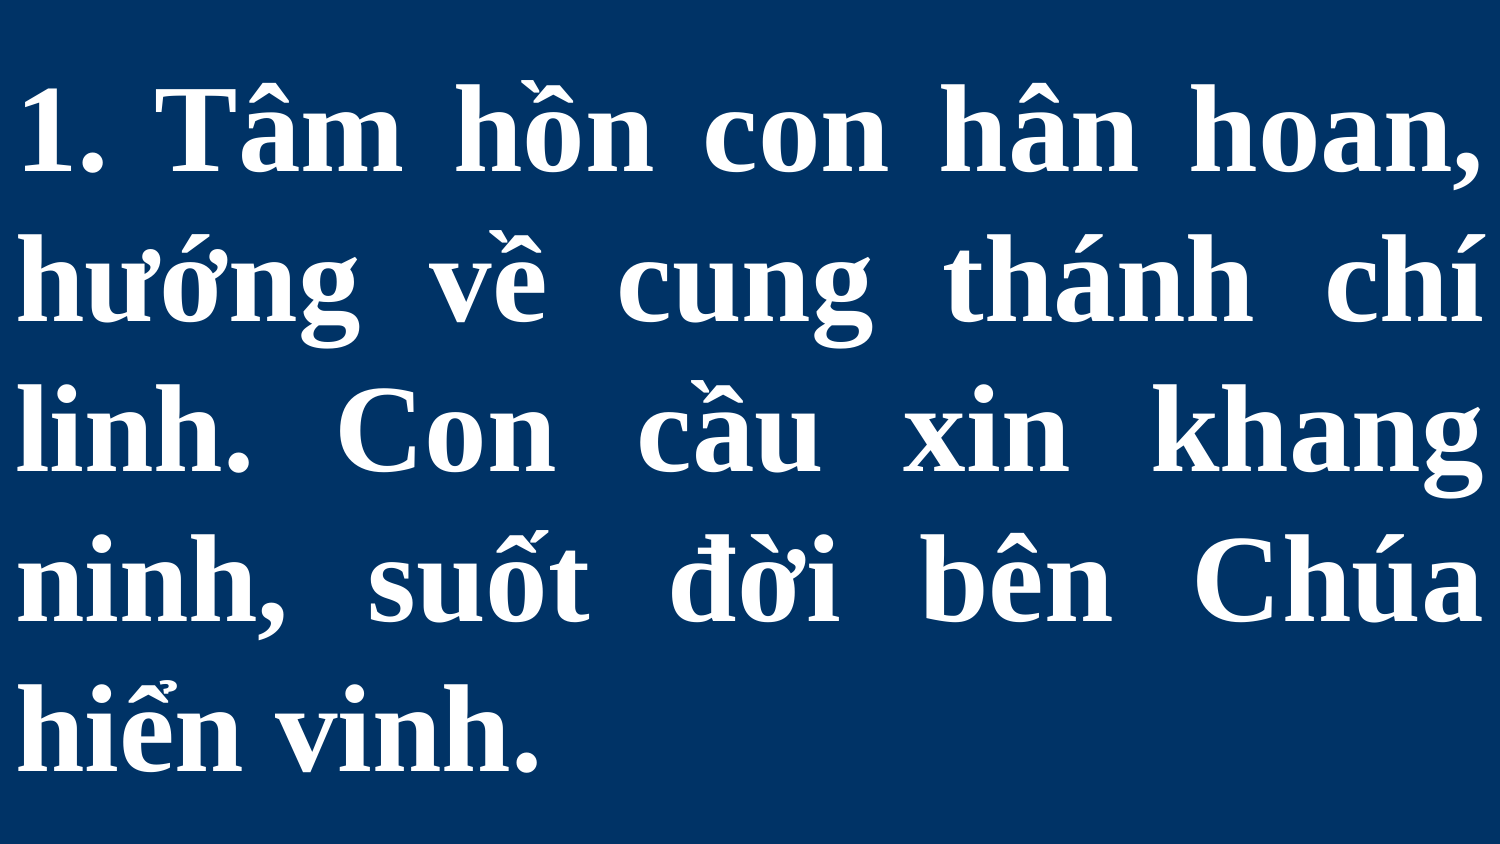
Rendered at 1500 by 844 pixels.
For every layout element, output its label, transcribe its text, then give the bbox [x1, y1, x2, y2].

title 1. Tâm hồn con hân hoan, hướng về cung thánh chí linh. Con cầu xin khang ninh, suốt đời bên Chúa hiển vinh. [0, 0, 1500, 844]
